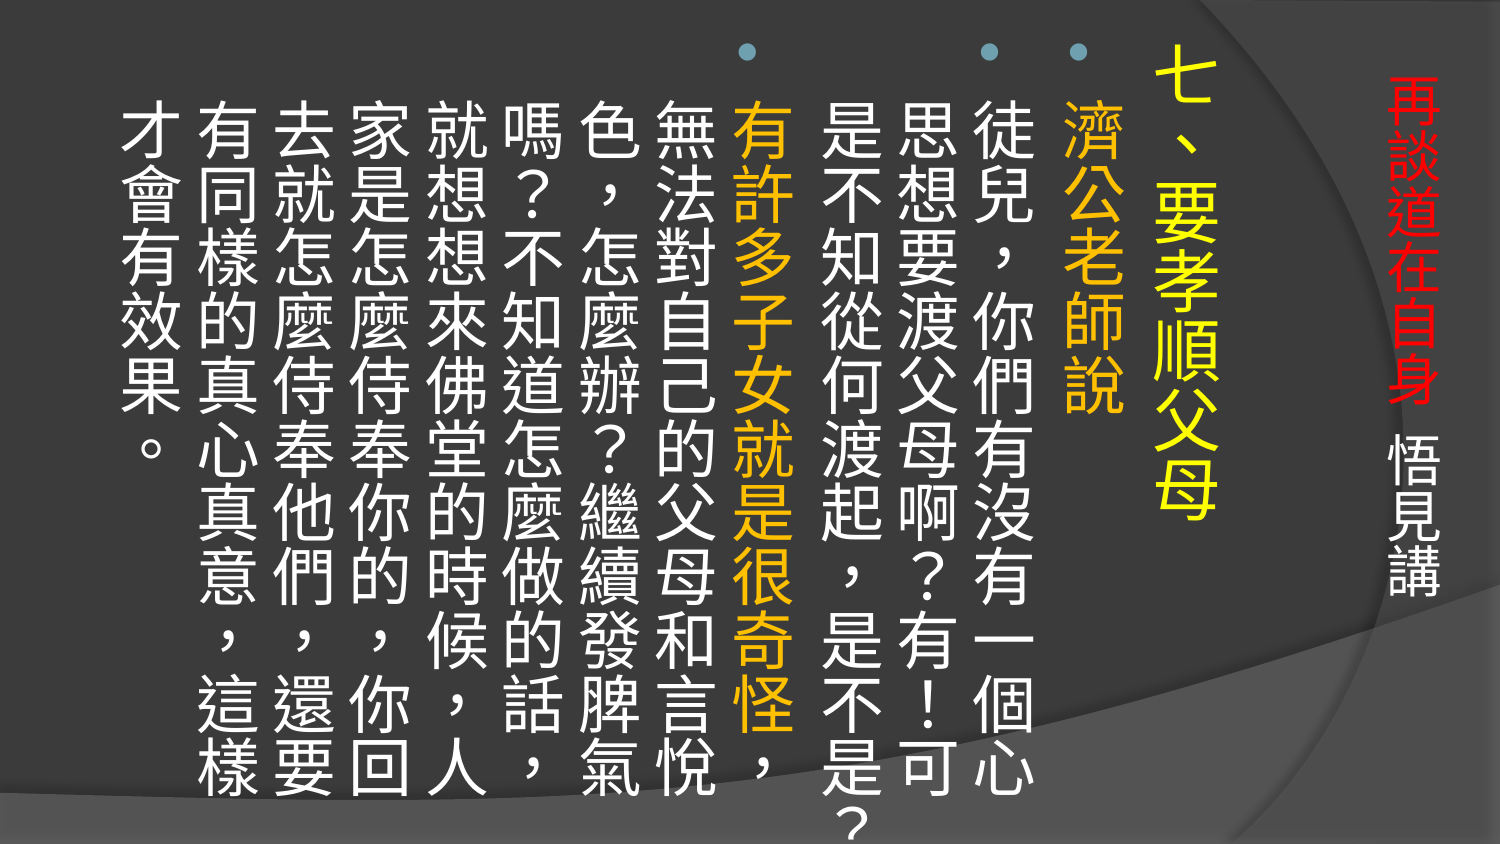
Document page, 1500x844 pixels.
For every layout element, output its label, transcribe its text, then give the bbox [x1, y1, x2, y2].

list 七、要孝順父母 濟公老師說 徒兒，你們有沒有一個心思想要渡父母啊？有！可是不知從何渡起，是不是？ 有許多子女就是很奇怪，無法對自己的父母和言悅色，怎麼辦？繼續發脾氣嗎？不知道怎麼做的話，就想想來佛堂的時候，人家是怎麼侍奉你的，你回去就怎麼侍奉他們，還要有同樣的真心真意，這樣才會有效果。 [29, 20, 1353, 824]
title 再談道在自身 悟見講 [1353, 43, 1473, 812]
